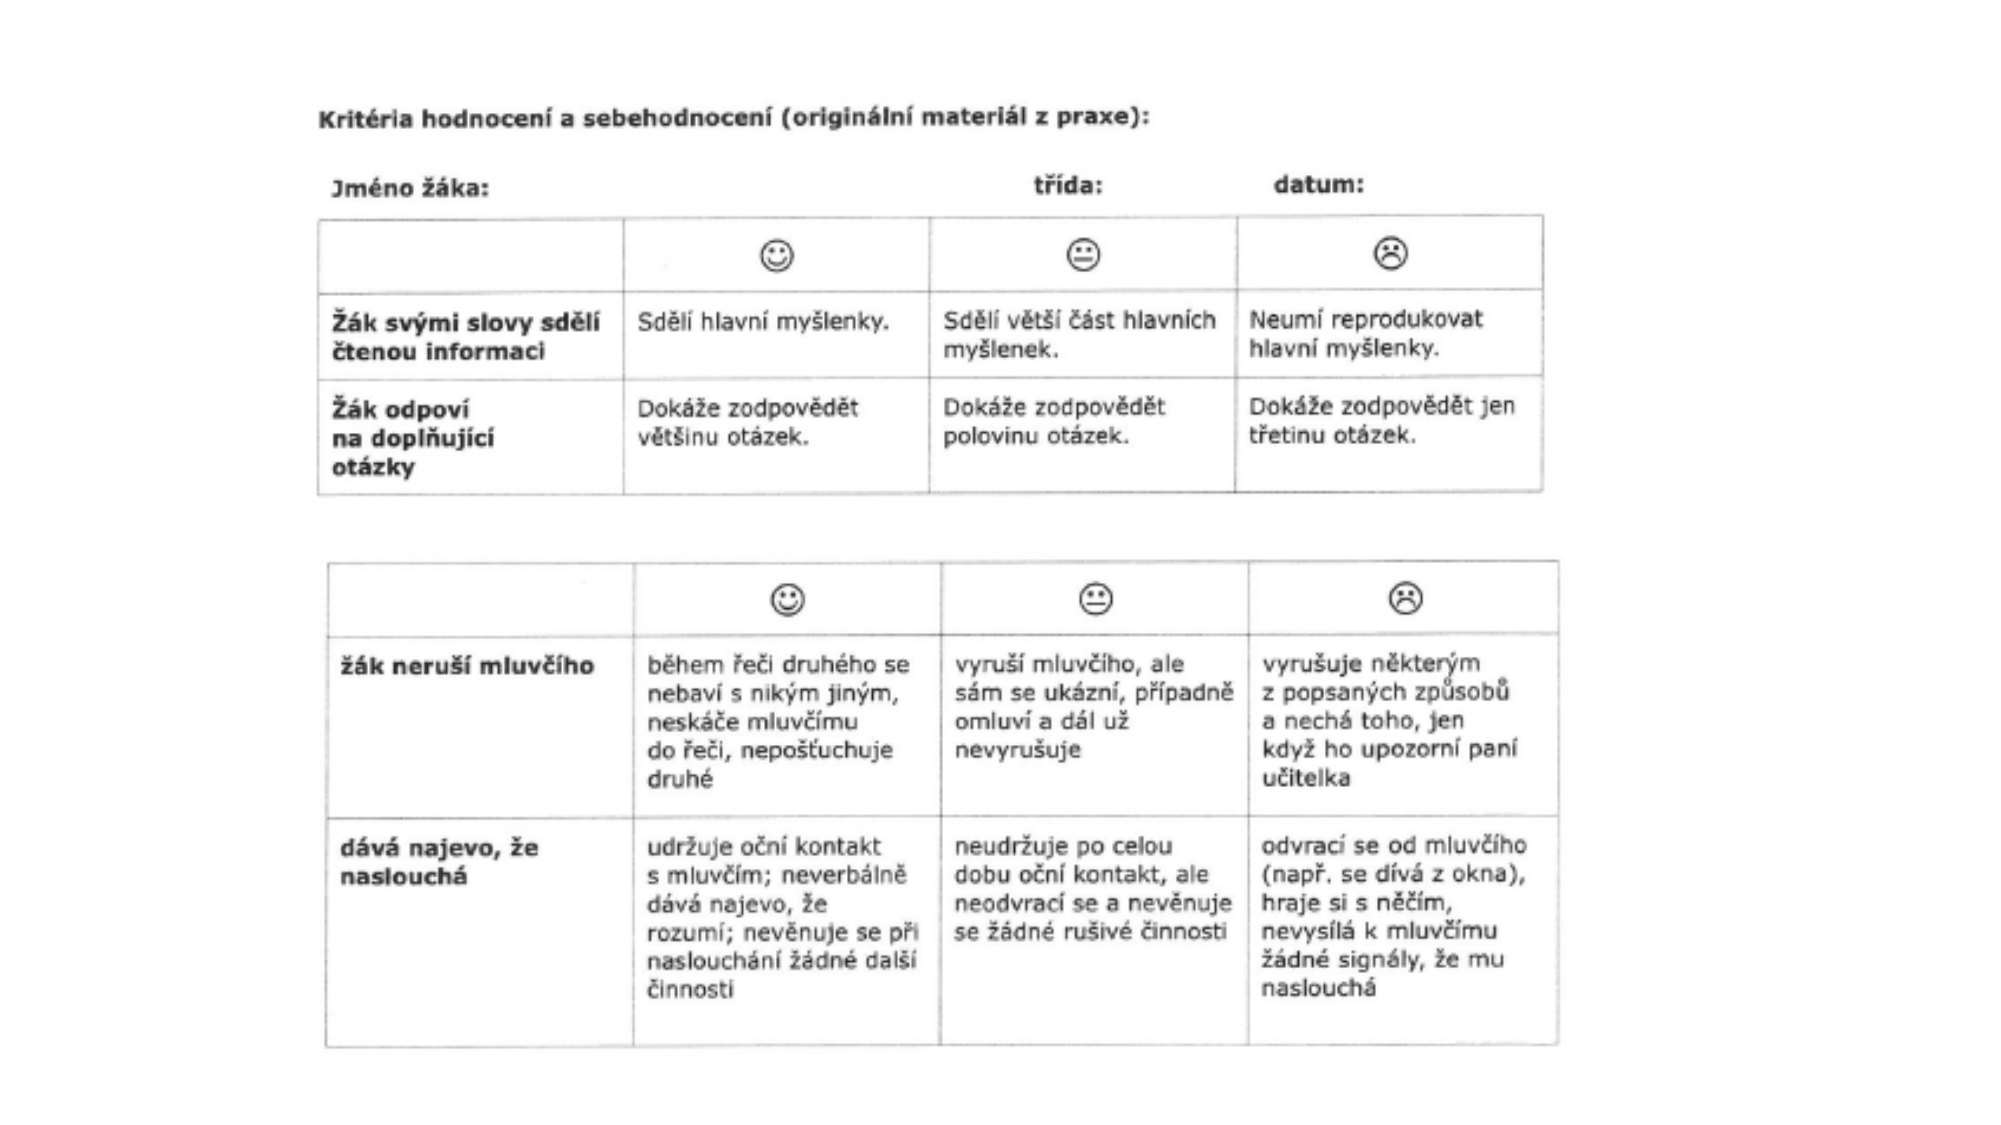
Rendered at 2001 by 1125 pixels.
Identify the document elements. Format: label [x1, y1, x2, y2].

picture [297, 539, 1586, 1071]
picture [294, 93, 1590, 515]
